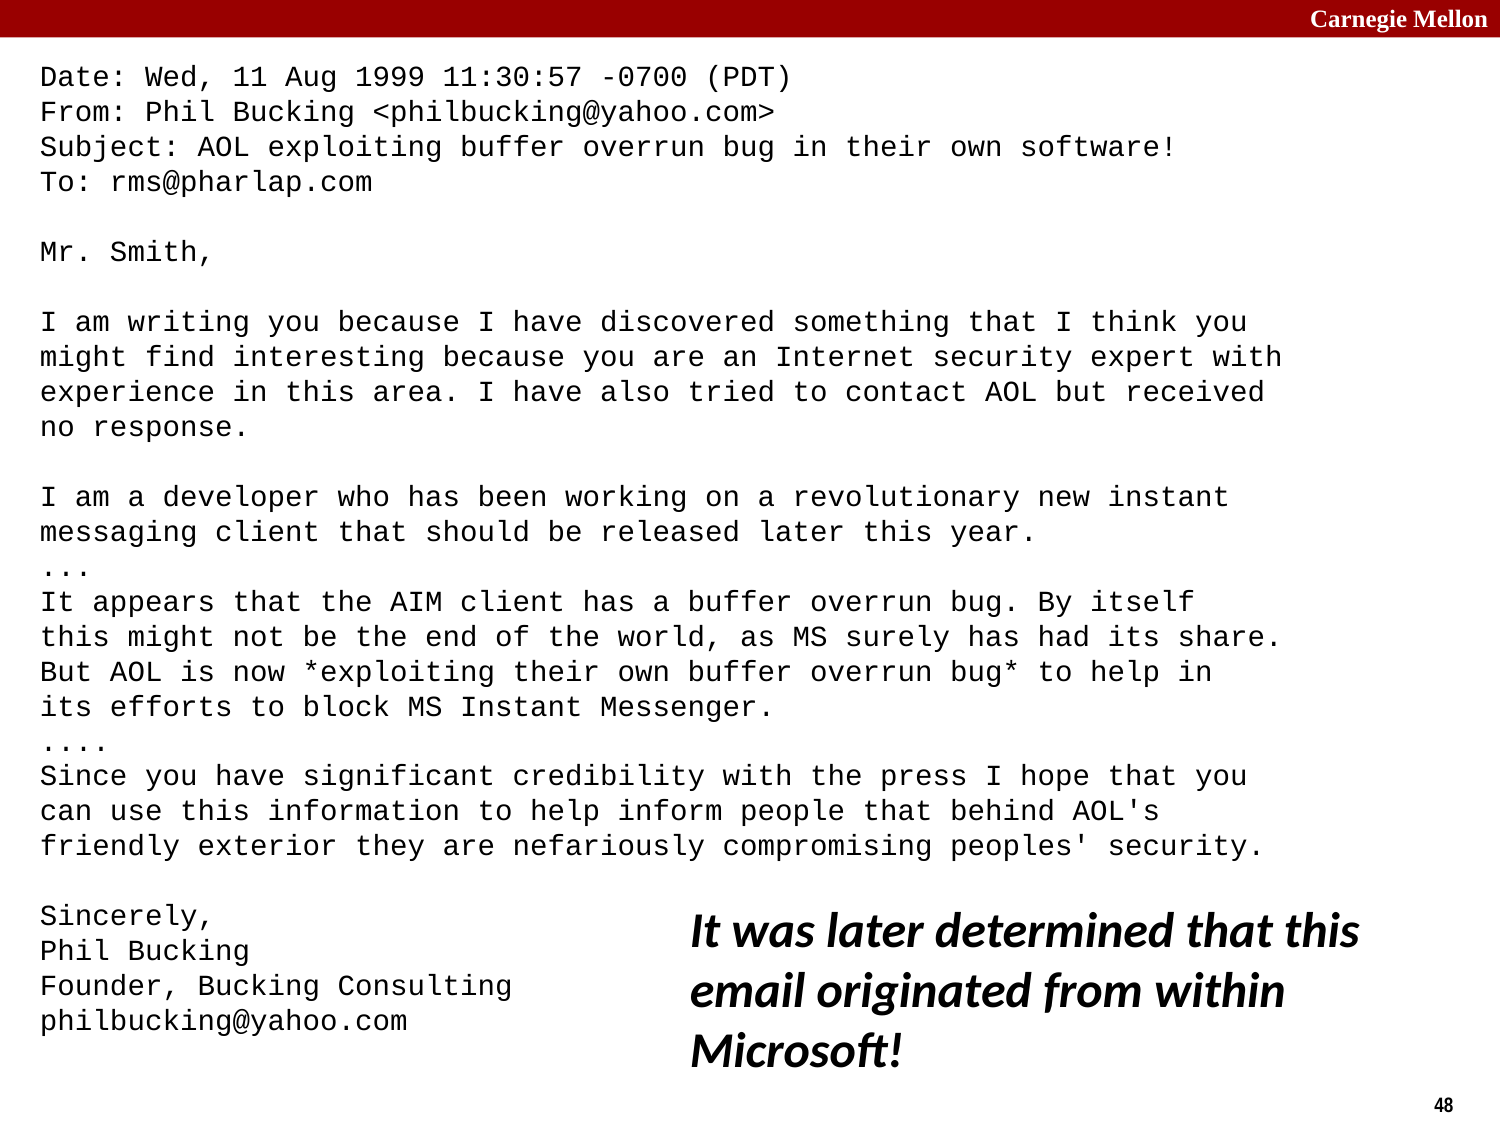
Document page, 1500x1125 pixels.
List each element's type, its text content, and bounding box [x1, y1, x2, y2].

text_box It was later determined that this email originated from within Microsoft! [675, 890, 1400, 1086]
list Date: Wed, 11 Aug 1999 11:30:57 -0700 (PDT) From: Phil Bucking <philbucking@yahoo.com> Subject: AOL exploiting buffer overrun bug in their own software! To: rms@pharlap.com Mr. Smith, I am writing you because I have discovered something that I think you might find interesting because you are an Internet security expert with experience in this area. I have also tried to contact AOL but received no response. I am a developer who has been working on a revolutionary new instant messaging client that should be released later this year. ... It appears that the AIM client has a buffer overrun bug. By itself this might not be the end of the world, as MS surely has had its share. But AOL is now *exploiting their own buffer overrun bug* to help in its efforts to block MS Instant Messenger. .... Since you have significant credibility with the press I hope that you can use this information to help inform people that behind AOL's friendly exterior they are nefariously compromising peoples' security. Sincerely, Phil Bucking Founder, Bucking Consulting philbucking@yahoo.com [24, 49, 1500, 951]
